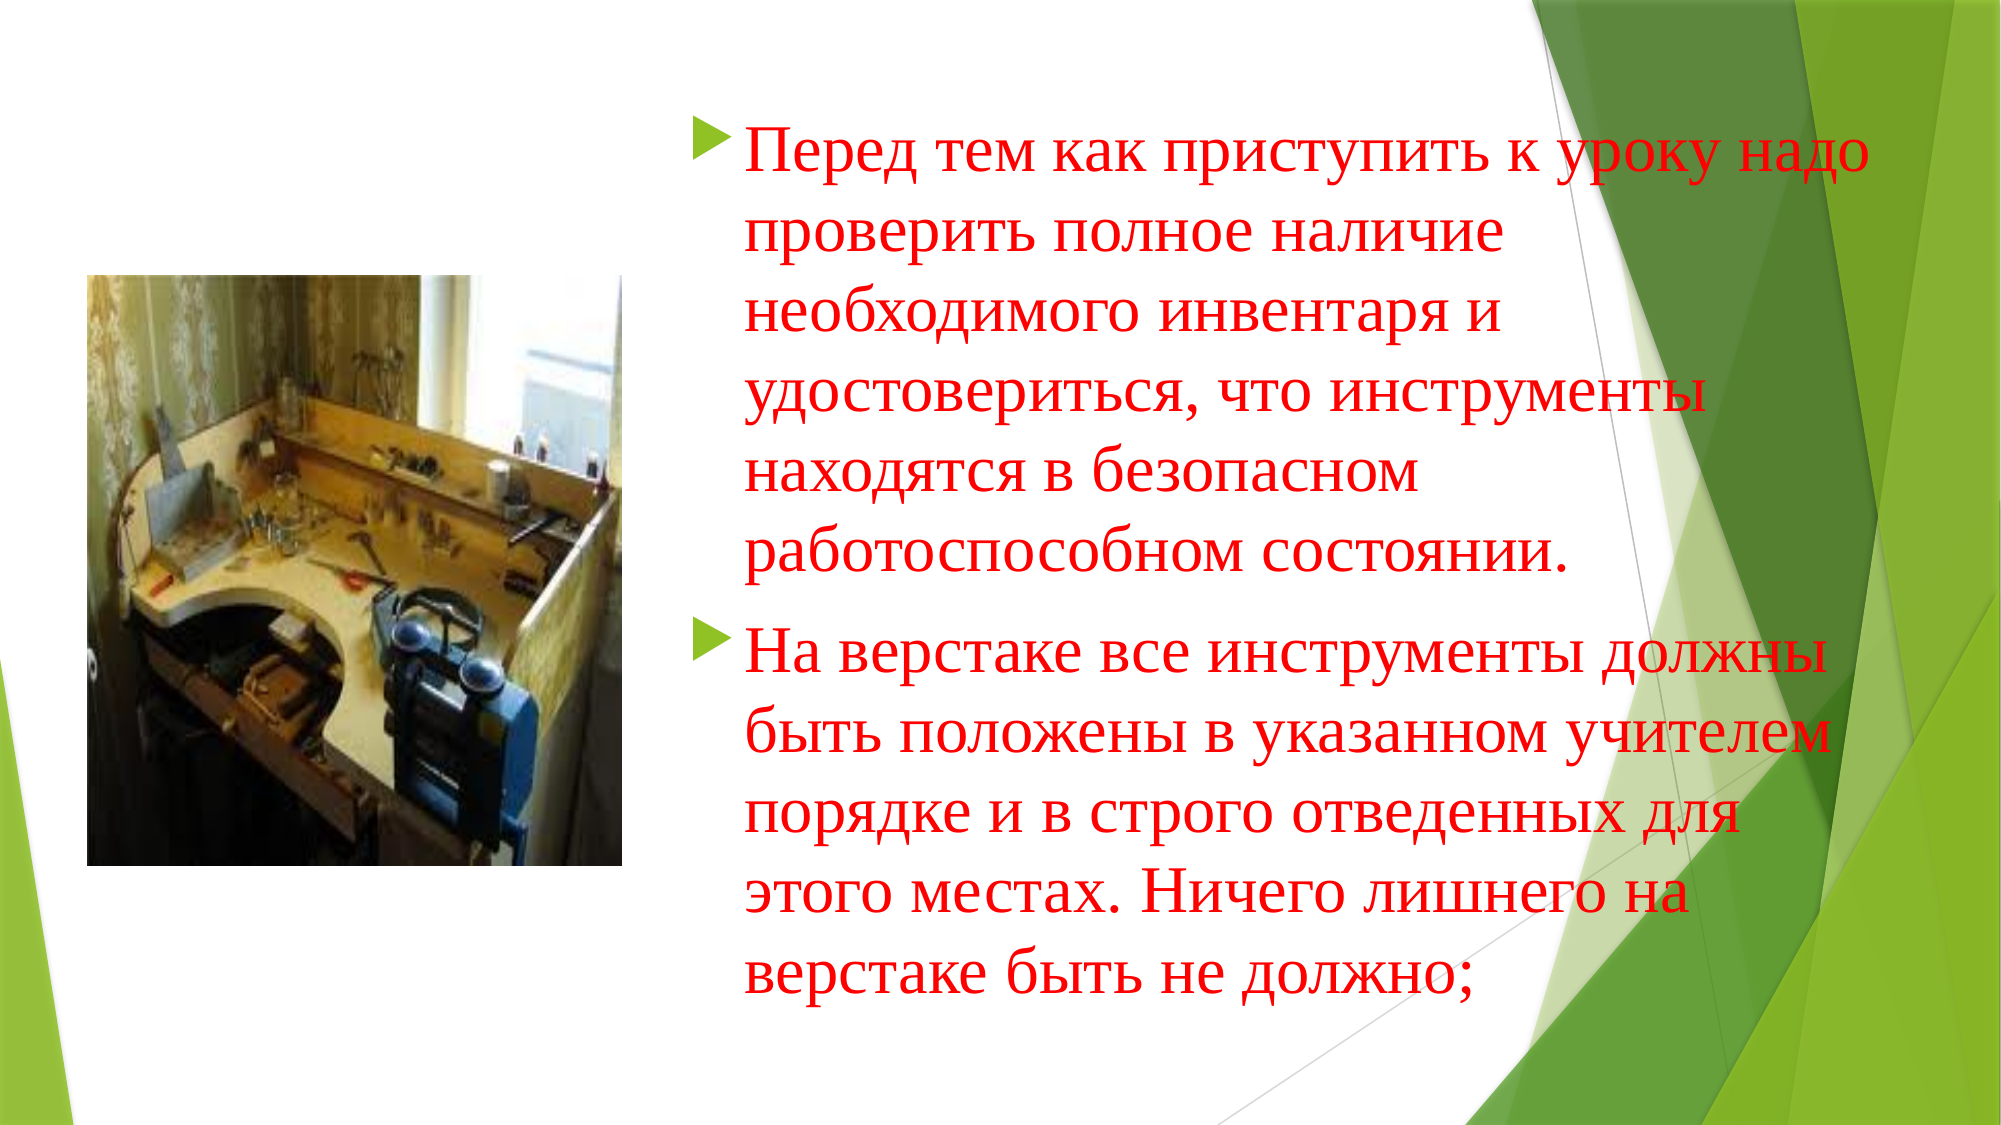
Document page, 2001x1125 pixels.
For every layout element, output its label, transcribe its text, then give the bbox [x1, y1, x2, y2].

list Перед тем как приступить к уроку надо проверить полное наличие необходимого инвентаря и удостовериться, что инструменты находятся в безопасном работоспособном состоянии. На верстаке все инструменты должны быть положены в указанном учителем порядке и в строго отведенных для этого местах. Ничего лишнего на верстаке быть не должно; [673, 97, 1906, 1044]
picture [87, 274, 622, 867]
